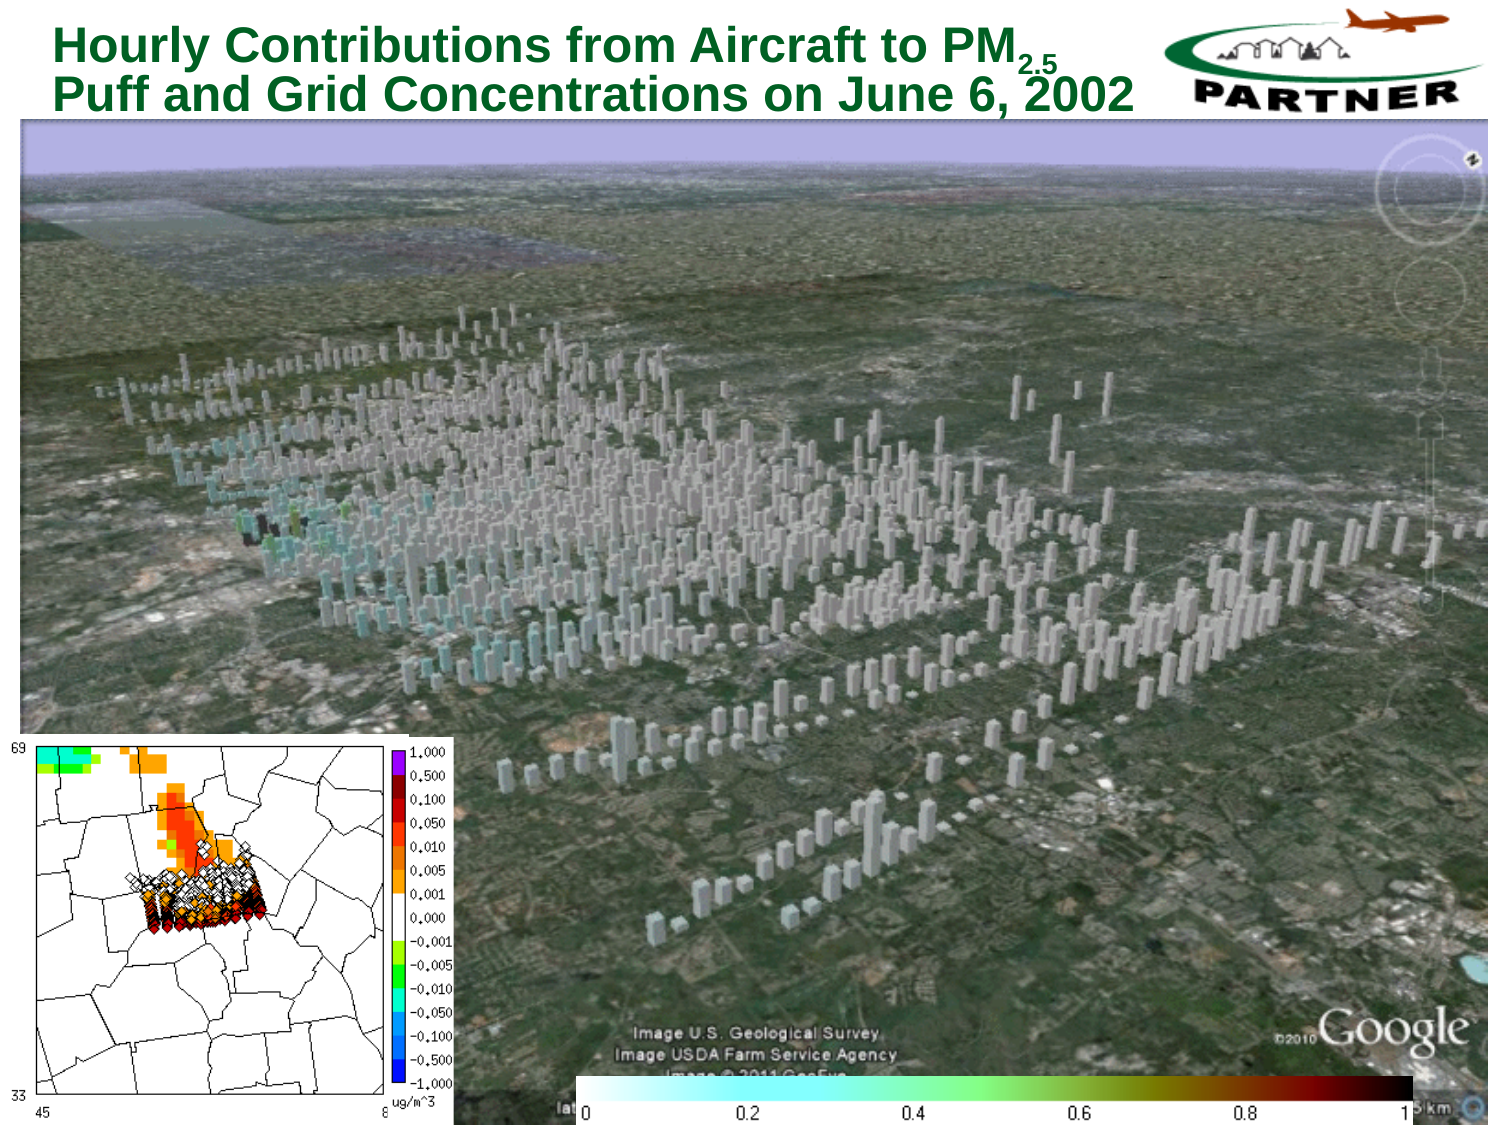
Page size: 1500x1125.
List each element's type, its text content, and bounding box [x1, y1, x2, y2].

title Hourly Contributions from Aircraft to PM2.5 Puff and Grid Concentrations on June 6, 2002 [36, 11, 1163, 118]
picture [0, 3, 1497, 1125]
